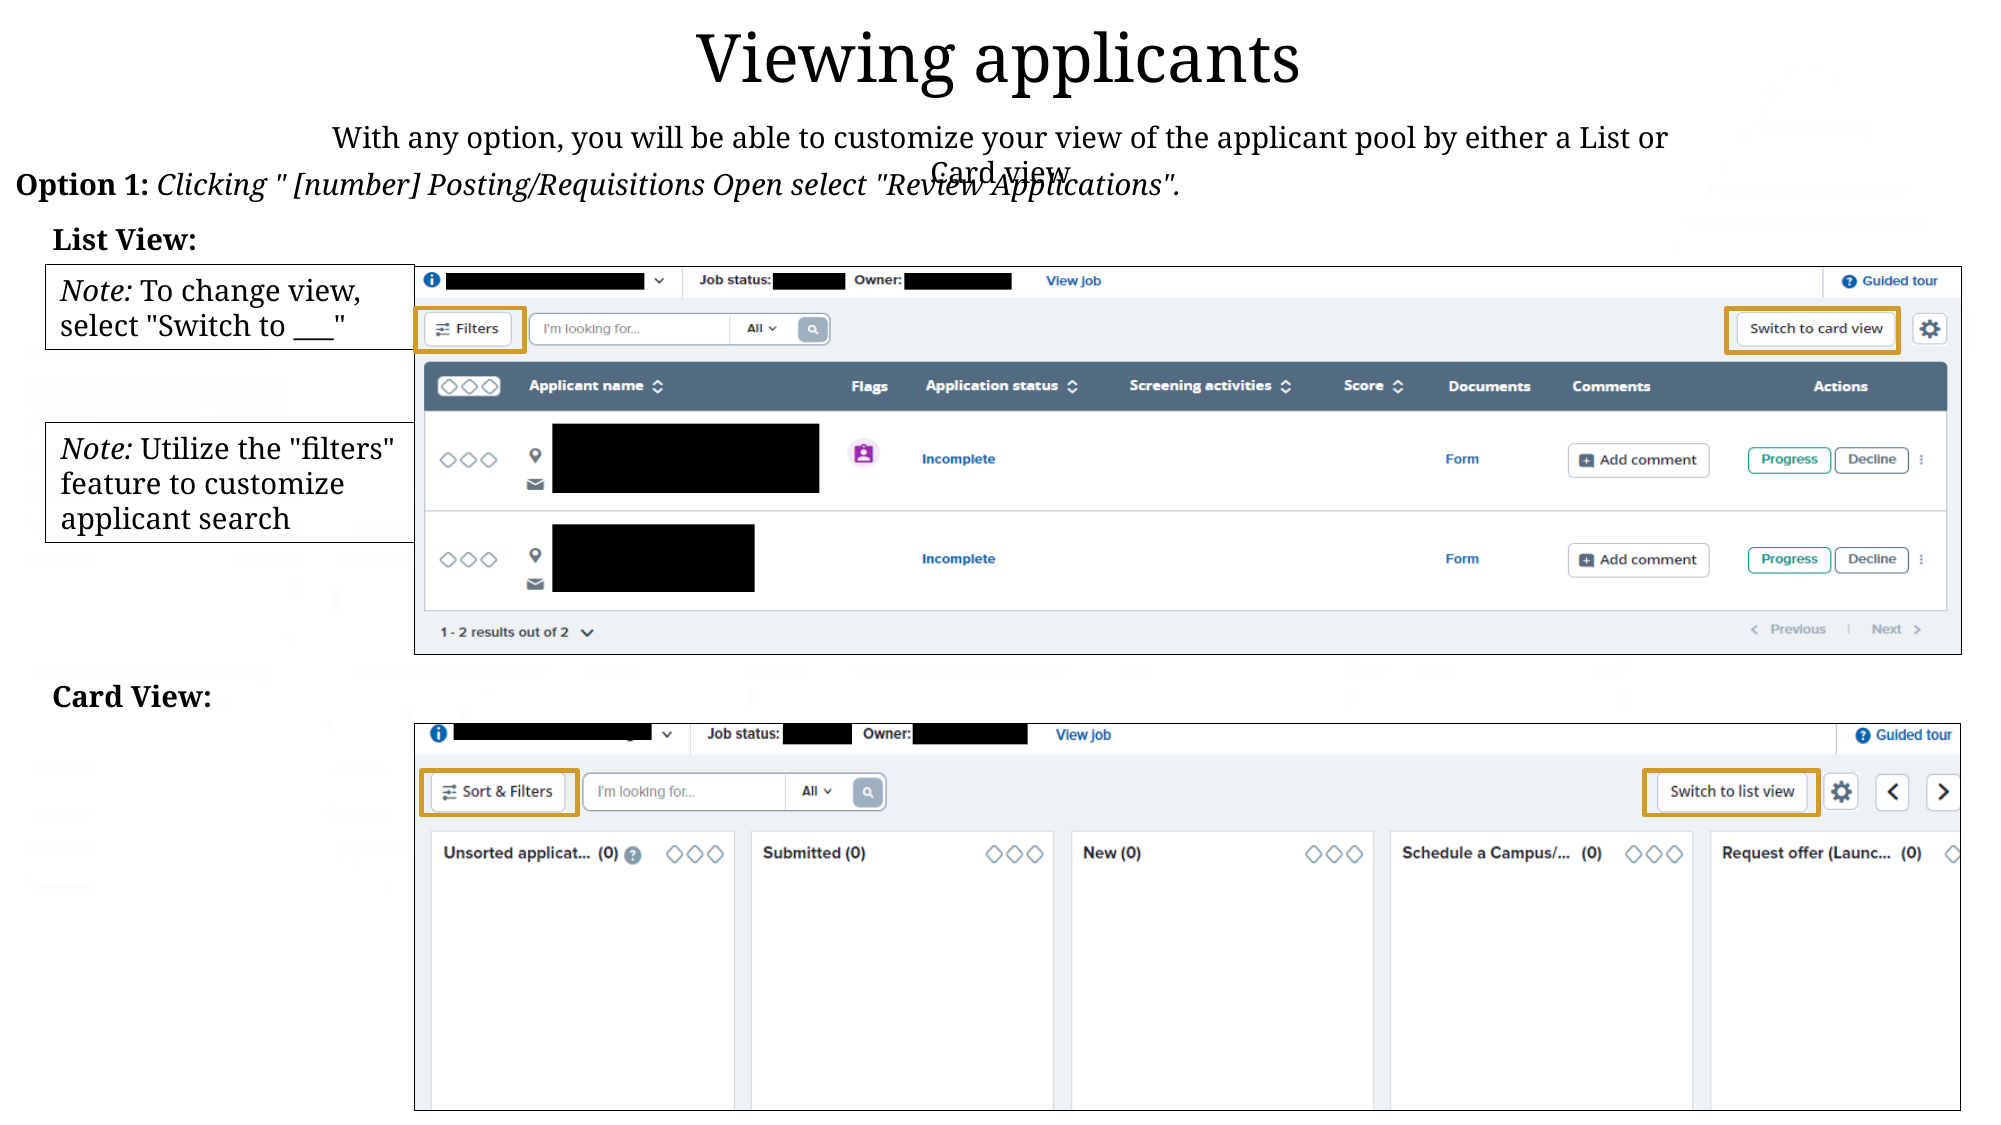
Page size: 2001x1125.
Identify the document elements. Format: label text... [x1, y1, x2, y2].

text_box With any option, you will be able to customize your view of the applicant pool by either a List or Card view [285, 112, 1716, 198]
picture [0, 0, 2001, 1125]
list Option 1: Clicking " [number] Posting/Requisitions Open select "Review Applications". [0, 162, 1535, 216]
text_box Note: Utilize the "filters" feature to customize applicant search [45, 422, 414, 543]
text_box Card View: [37, 670, 1631, 721]
text_box List View: [37, 214, 1612, 264]
text_box Note: To change view, select "Switch to ___" [45, 264, 415, 350]
title Viewing applicants [665, 0, 1334, 112]
picture [0, 0, 665, 162]
